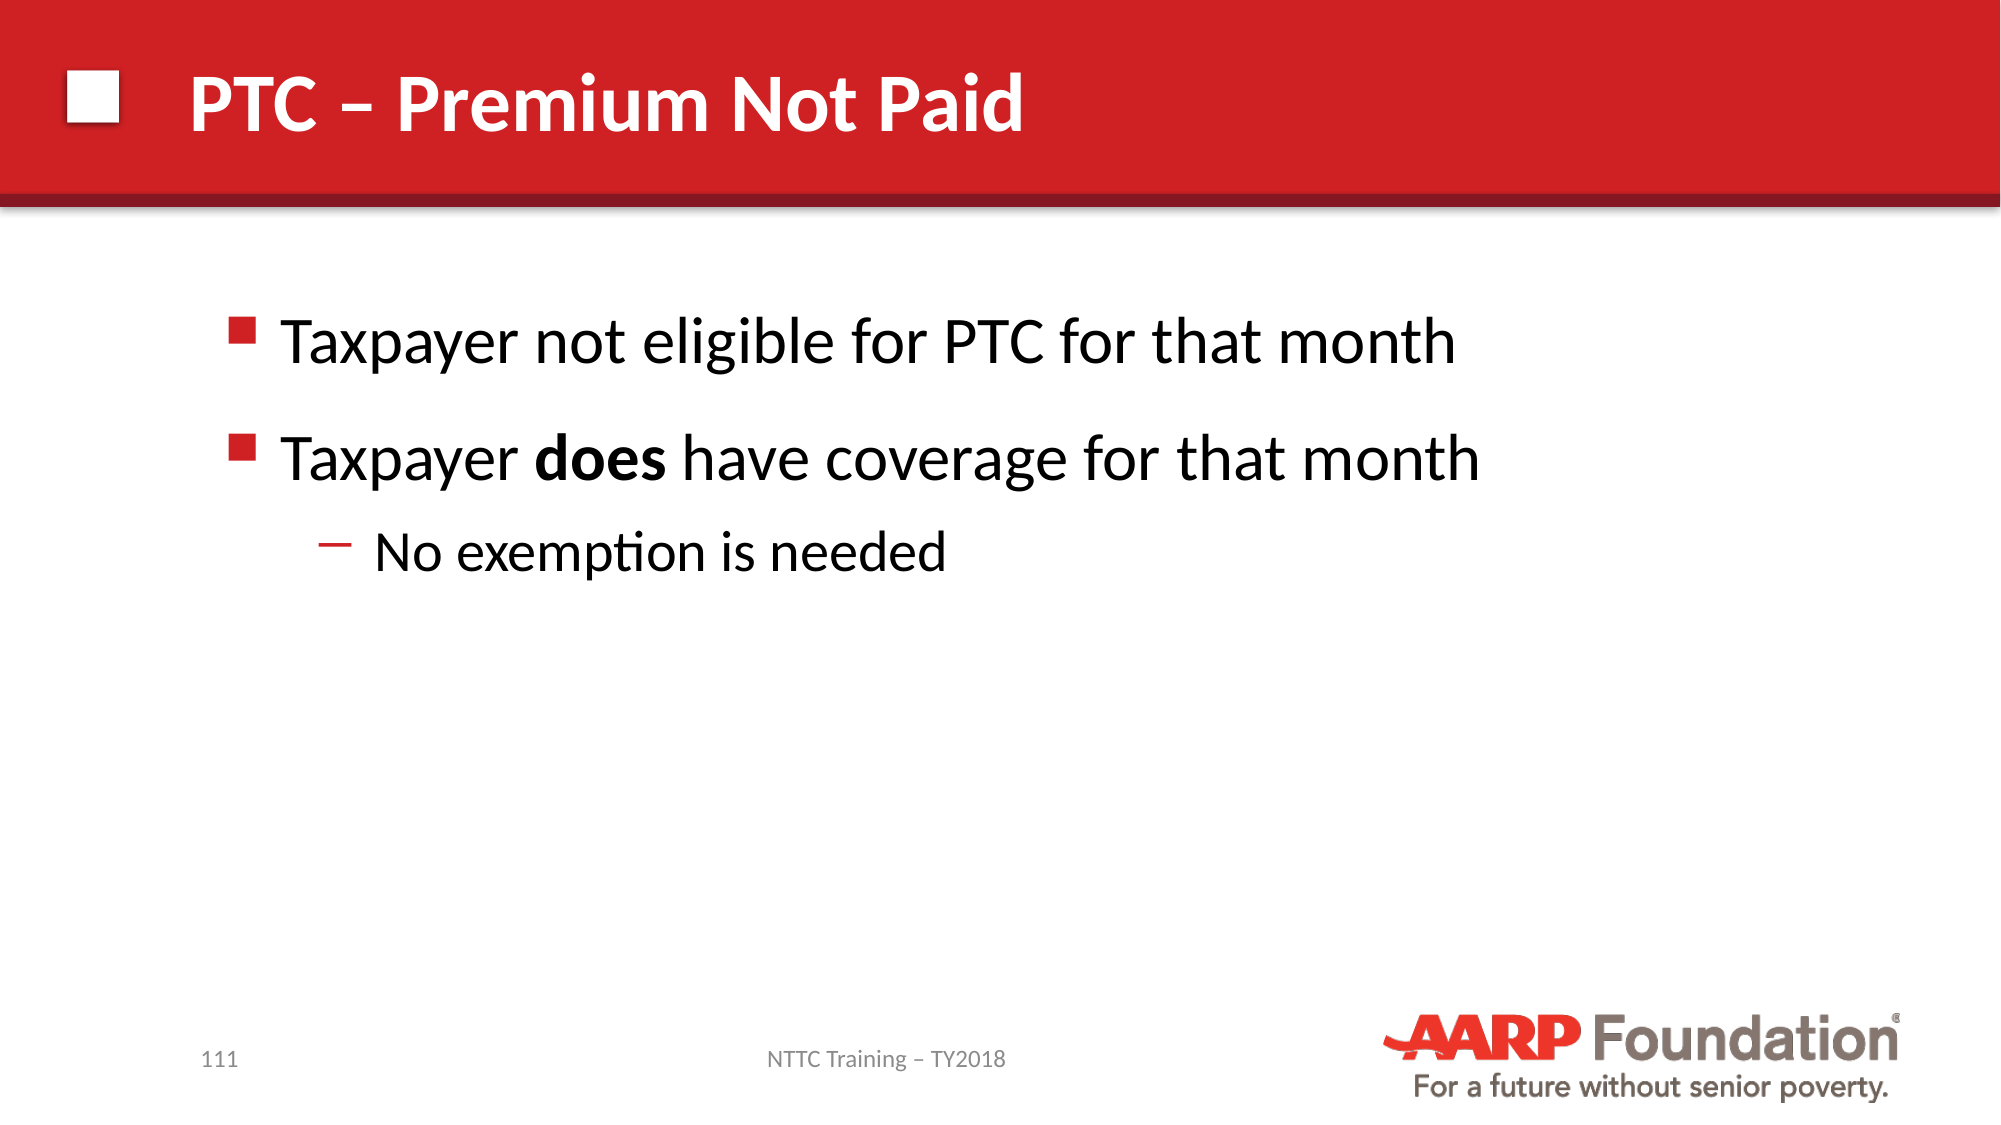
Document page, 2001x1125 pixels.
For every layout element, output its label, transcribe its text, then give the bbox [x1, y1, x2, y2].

title PTC – Premium Not Paid [174, 4, 1775, 193]
slide_number 111 [99, 1027, 254, 1088]
footer NTTC Training – TY2018 [570, 1027, 1204, 1088]
list Taxpayer not eligible for PTC for that month Taxpayer does have coverage for that month No exemption is needed [209, 288, 1810, 949]
